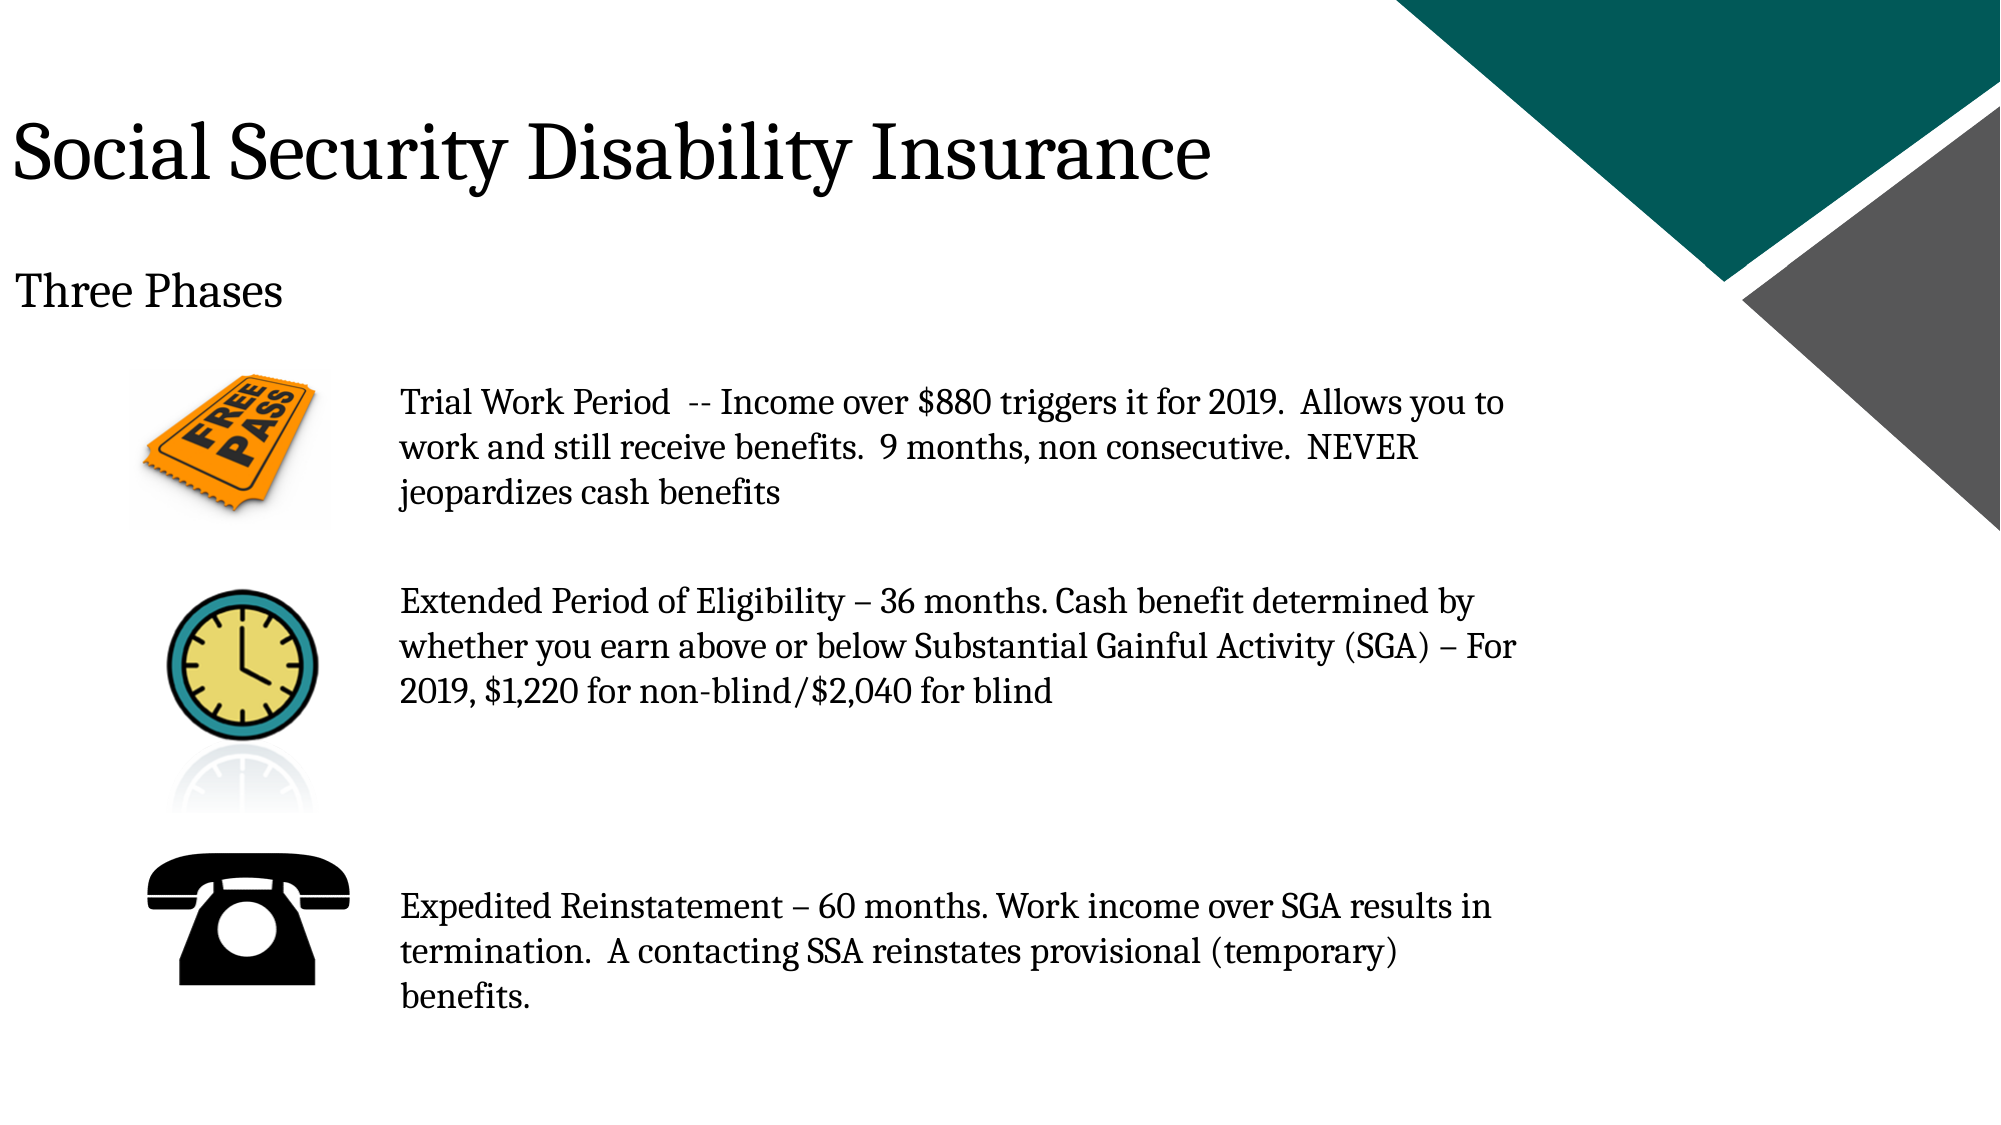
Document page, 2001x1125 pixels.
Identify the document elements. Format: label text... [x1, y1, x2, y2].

text_box Expedited Reinstatement – 60 months. Work income over SGA results in termination. A contacting SSA reinstates provisional (temporary) benefits. [385, 873, 1551, 1024]
title Social Security Disability Insurance [0, 99, 1411, 250]
text_box Trial Work Period -- Income over $880 triggers it for 2019. Allows you to work and still receive benefits. 9 months, non consecutive. NEVER jeopardizes cash benefits [385, 369, 1571, 519]
picture [129, 369, 331, 530]
picture [115, 576, 368, 1025]
text_box Extended Period of Eligibility – 36 months. Cash benefit determined by whether you earn above or below Substantial Gainful Activity (SGA) – For 2019, $1,220 for non-blind/$2,040 for blind [385, 568, 1551, 719]
list Three Phases [0, 250, 1411, 1093]
picture [1395, 0, 2000, 531]
